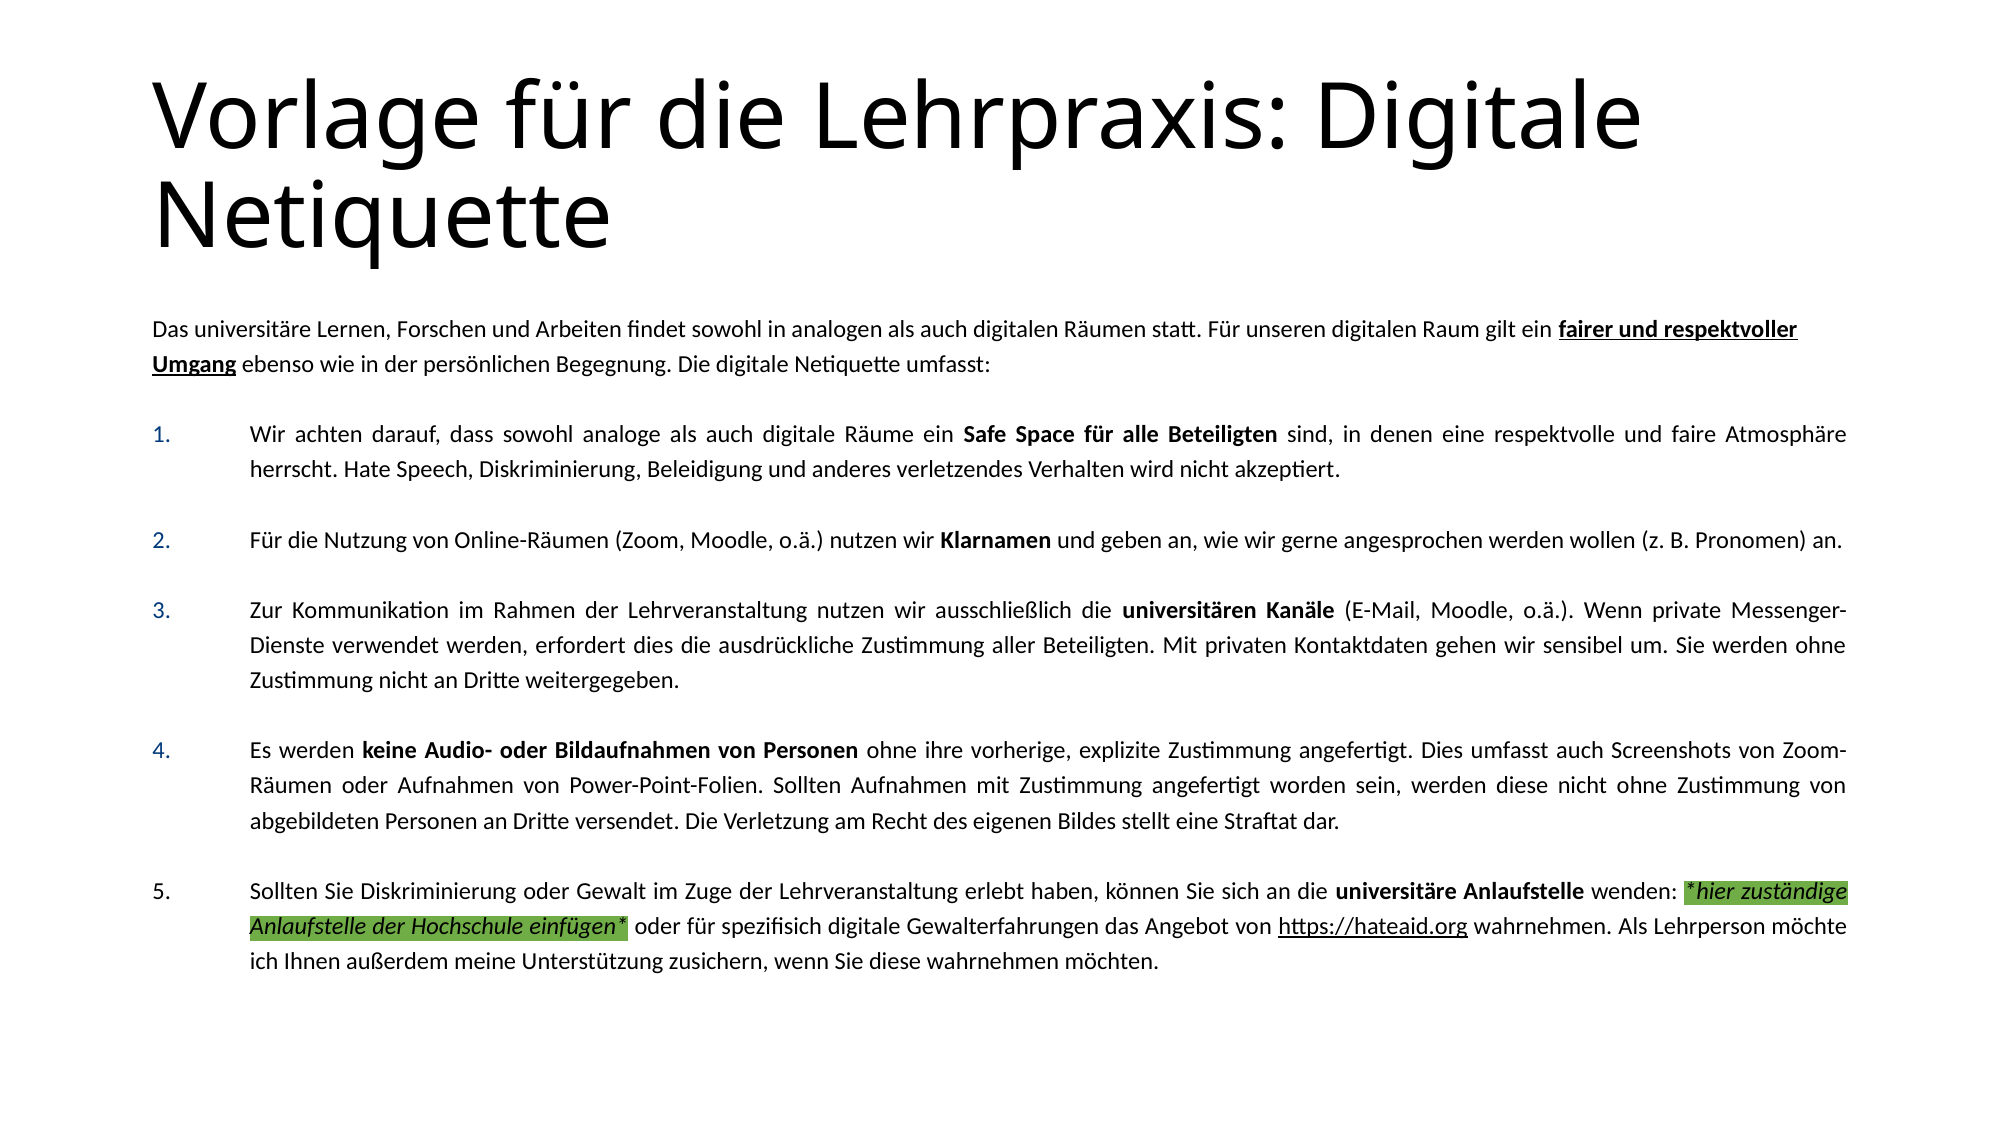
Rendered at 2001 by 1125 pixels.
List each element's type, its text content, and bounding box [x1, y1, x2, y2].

title Vorlage für die Lehrpraxis: Digitale Netiquette [137, 59, 1863, 278]
list Das universitäre Lernen, Forschen und Arbeiten findet sowohl in analogen als auch digitalen Räumen statt. Für unseren digitalen Raum gilt ein fairer und respektvoller Umgang ebenso wie in der persönlichen Begegnung. Die digitale Netiquette umfasst: Wir achten darauf, dass sowohl analoge als auch digitale Räume ein Safe Space für alle Beteiligten sind, in denen eine respektvolle und faire Atmosphäre herrscht. Hate Speech, Diskriminierung, Beleidigung und anderes verletzendes Verhalten wird nicht akzeptiert. Für die Nutzung von Online-Räumen (Zoom, Moodle, o.ä.) nutzen wir Klarnamen und geben an, wie wir gerne angesprochen werden wollen (z. B. Pronomen) an. Zur Kommunikation im Rahmen der Lehrveranstaltung nutzen wir ausschließlich die universitären Kanäle (E-Mail, Moodle, o.ä.). Wenn private Messenger-Dienste verwendet werden, erfordert dies die ausdrückliche Zustimmung aller Beteiligten. Mit privaten Kontaktdaten gehen wir sensibel um. Sie werden ohne Zustimmung nicht an Dritte weitergegeben. Es werden keine Audio- oder Bildaufnahmen von Personen ohne ihre vorherige, explizite Zustimmung angefertigt. Dies umfasst auch Screenshots von Zoom-Räumen oder Aufnahmen von Power-Point-Folien. Sollten Aufnahmen mit Zustimmung angefertigt worden sein, werden diese nicht ohne Zustimmung von abgebildeten Personen an Dritte versendet. Die Verletzung am Recht des eigenen Bildes stellt eine Straftat dar. Sollten Sie Diskriminierung oder Gewalt im Zuge der Lehrveranstaltung erlebt haben, können Sie sich an die universitäre Anlaufstelle wenden: *hier zuständige Anlaufstelle der Hochschule einfügen* oder für spezifisich digitale Gewalterfahrungen das Angebot von https://hateaid.org wahrnehmen. Als Lehrperson möchte ich Ihnen außerdem meine Unterstützung zusichern, wenn Sie diese wahrnehmen möchten. [137, 299, 1863, 1014]
